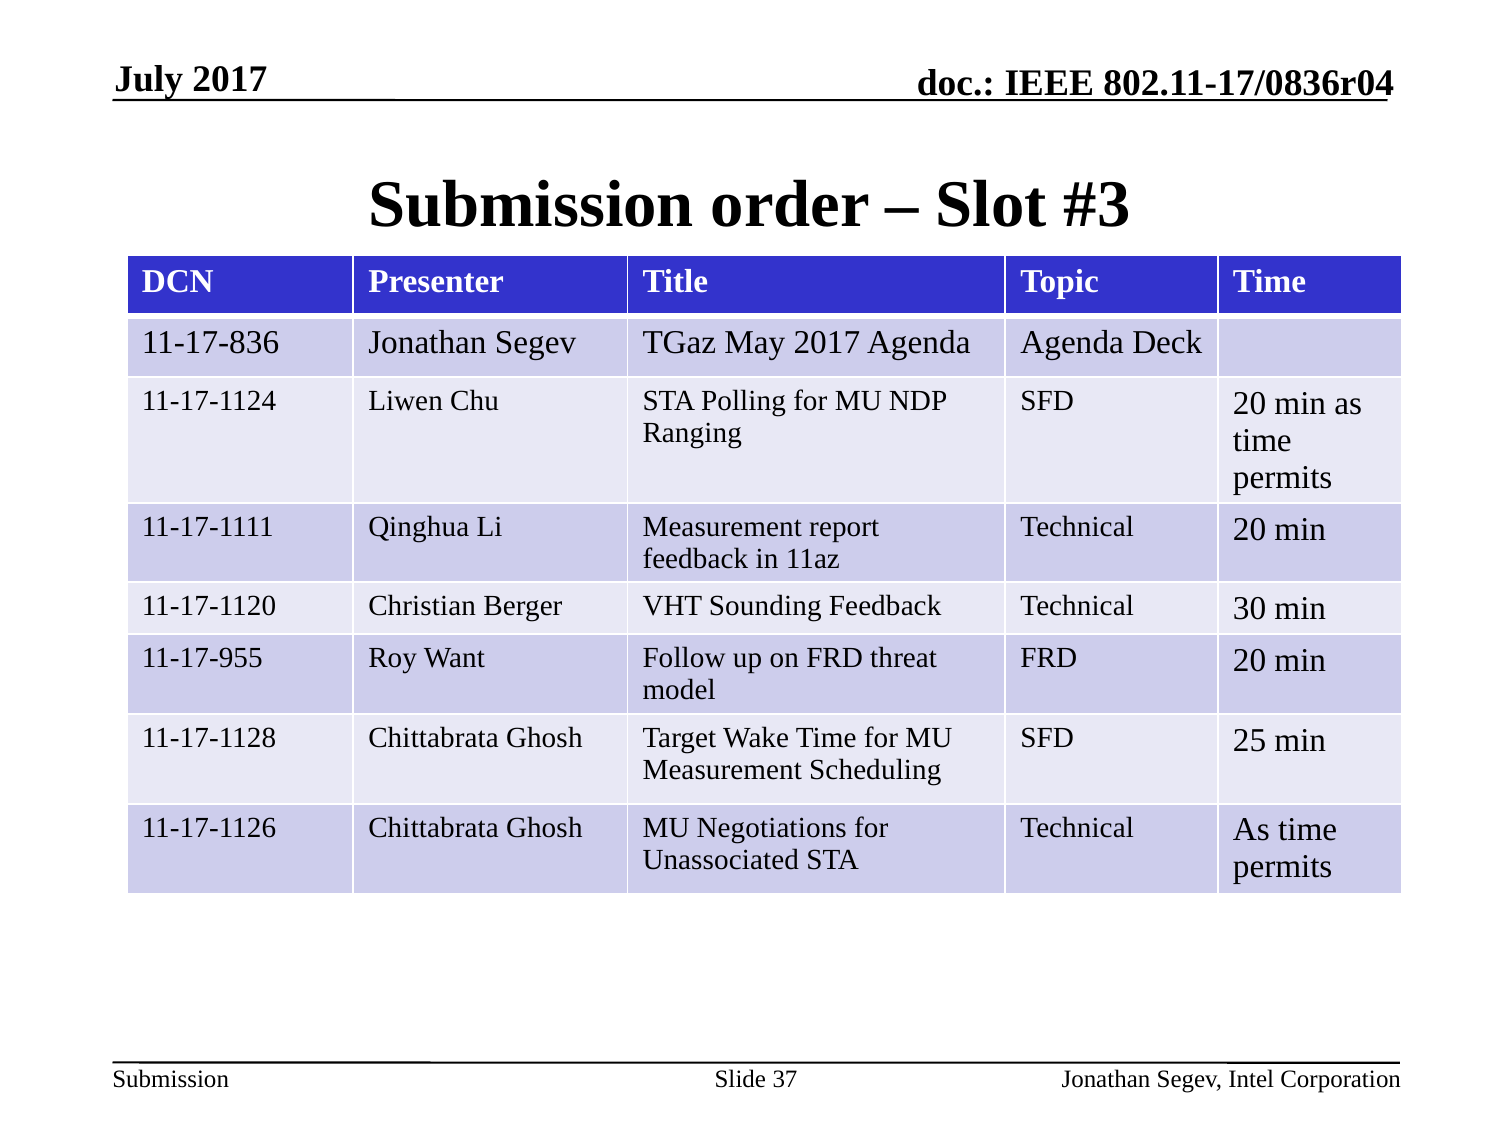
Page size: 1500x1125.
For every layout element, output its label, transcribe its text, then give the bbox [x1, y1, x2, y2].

table_header Presenter [354, 256, 627, 313]
table_cell FRD [1006, 635, 1217, 713]
table_cell Technical [1006, 504, 1217, 581]
table_cell SFD [1006, 715, 1217, 803]
table_cell VHT Sounding Feedback [628, 583, 1004, 633]
table_cell Jonathan Segev [354, 319, 627, 376]
table_cell Measurement report feedback in 11az [628, 504, 1004, 581]
table_cell 20 min as time permits [1219, 378, 1401, 502]
table_cell Chittabrata Ghosh [354, 715, 627, 803]
table_cell Roy Want [354, 635, 627, 713]
table_cell 11-17-1120 [128, 583, 352, 633]
table_cell STA Polling for MU NDP Ranging [628, 378, 1004, 502]
table_cell 11-17-1128 [128, 715, 352, 803]
table_cell Follow up on FRD threat model [628, 635, 1004, 713]
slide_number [114, 54, 423, 100]
title Submission order – Slot #3 [112, 112, 1388, 288]
table_cell [1219, 319, 1401, 376]
table_cell 25 min [1219, 715, 1401, 803]
table_cell Technical [1006, 805, 1217, 893]
table_cell 11-17-1111 [128, 504, 352, 581]
table_cell 30 min [1219, 583, 1401, 633]
table_cell Agenda Deck [1006, 319, 1217, 376]
table_cell SFD [1006, 378, 1217, 502]
table_cell 11-17-836 [128, 319, 352, 376]
table_cell Christian Berger [354, 583, 627, 633]
table_cell 20 min [1219, 635, 1401, 713]
table_cell 20 min [1219, 504, 1401, 581]
table_cell Target Wake Time for MU Measurement Scheduling [628, 715, 1004, 803]
table_cell MU Negotiations for Unassociated STA [628, 805, 1004, 893]
table_cell Technical [1006, 583, 1217, 633]
slide_number Slide 37 [712, 1061, 800, 1123]
table_header Topic [1006, 256, 1217, 313]
table_cell 11-17-1124 [128, 378, 352, 502]
table_header Title [628, 256, 1004, 313]
table_cell Qinghua Li [354, 504, 627, 581]
table_cell 11-17-1126 [128, 805, 352, 893]
footer Jonathan Segev, Intel Corporation [878, 1061, 1402, 1093]
table_cell TGaz May 2017 Agenda [628, 319, 1004, 376]
table_header Time [1219, 256, 1401, 313]
table_cell Liwen Chu [354, 378, 627, 502]
table_cell 11-17-955 [128, 635, 352, 713]
table_cell Chittabrata Ghosh [354, 805, 627, 893]
table_cell As time permits [1219, 805, 1401, 893]
table_header DCN [128, 256, 352, 313]
